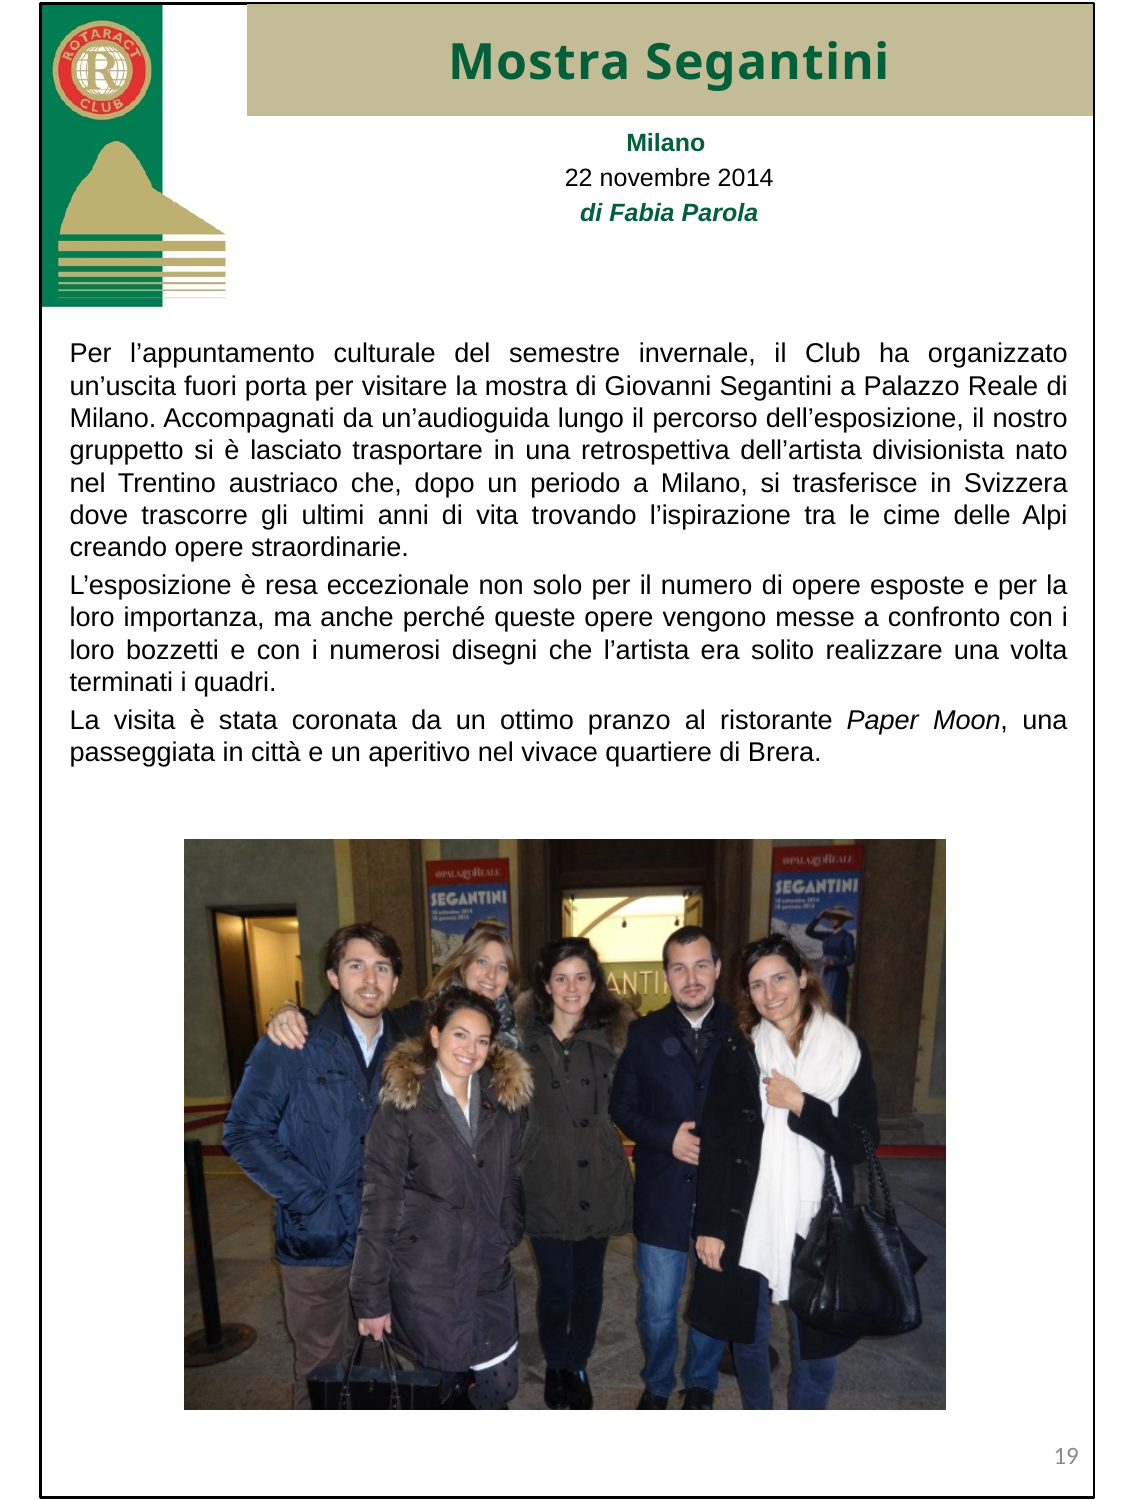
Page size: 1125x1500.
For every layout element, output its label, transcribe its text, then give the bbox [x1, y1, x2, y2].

picture [42, 5, 242, 326]
list Milano 22 novembre 2014 di Fabia Parola [247, 119, 1092, 257]
picture [23, 0, 242, 326]
title Mostra Segantini [247, 4, 1093, 116]
list Per l’appuntamento culturale del semestre invernale, il Club ha organizzato un’uscita fuori porta per visitare la mostra di Giovanni Segantini a Palazzo Reale di Milano. Accompagnati da un’audioguida lungo il percorso dell’esposizione, il nostro gruppetto si è lasciato trasportare in una retrospettiva dell’artista divisionista nato nel Trentino austriaco che, dopo un periodo a Milano, si trasferisce in Svizzera dove trascorre gli ultimi anni di vita trovando l’ispirazione tra le cime delle Alpi creando opere straordinarie. L’esposizione è resa eccezionale non solo per il numero di opere esposte e per la loro importanza, ma anche perché queste opere vengono messe a confronto con i loro bozzetti e con i numerosi disegni che l’artista era solito realizzare una volta terminati i quadri. La visita è stata coronata da un ottimo pranzo al ristorante Paper Moon, una passeggiata in città e un aperitivo nel vivace quartiere di Brera. [54, 328, 1083, 1412]
picture [184, 838, 946, 1410]
slide_number 19 [831, 1414, 1094, 1495]
